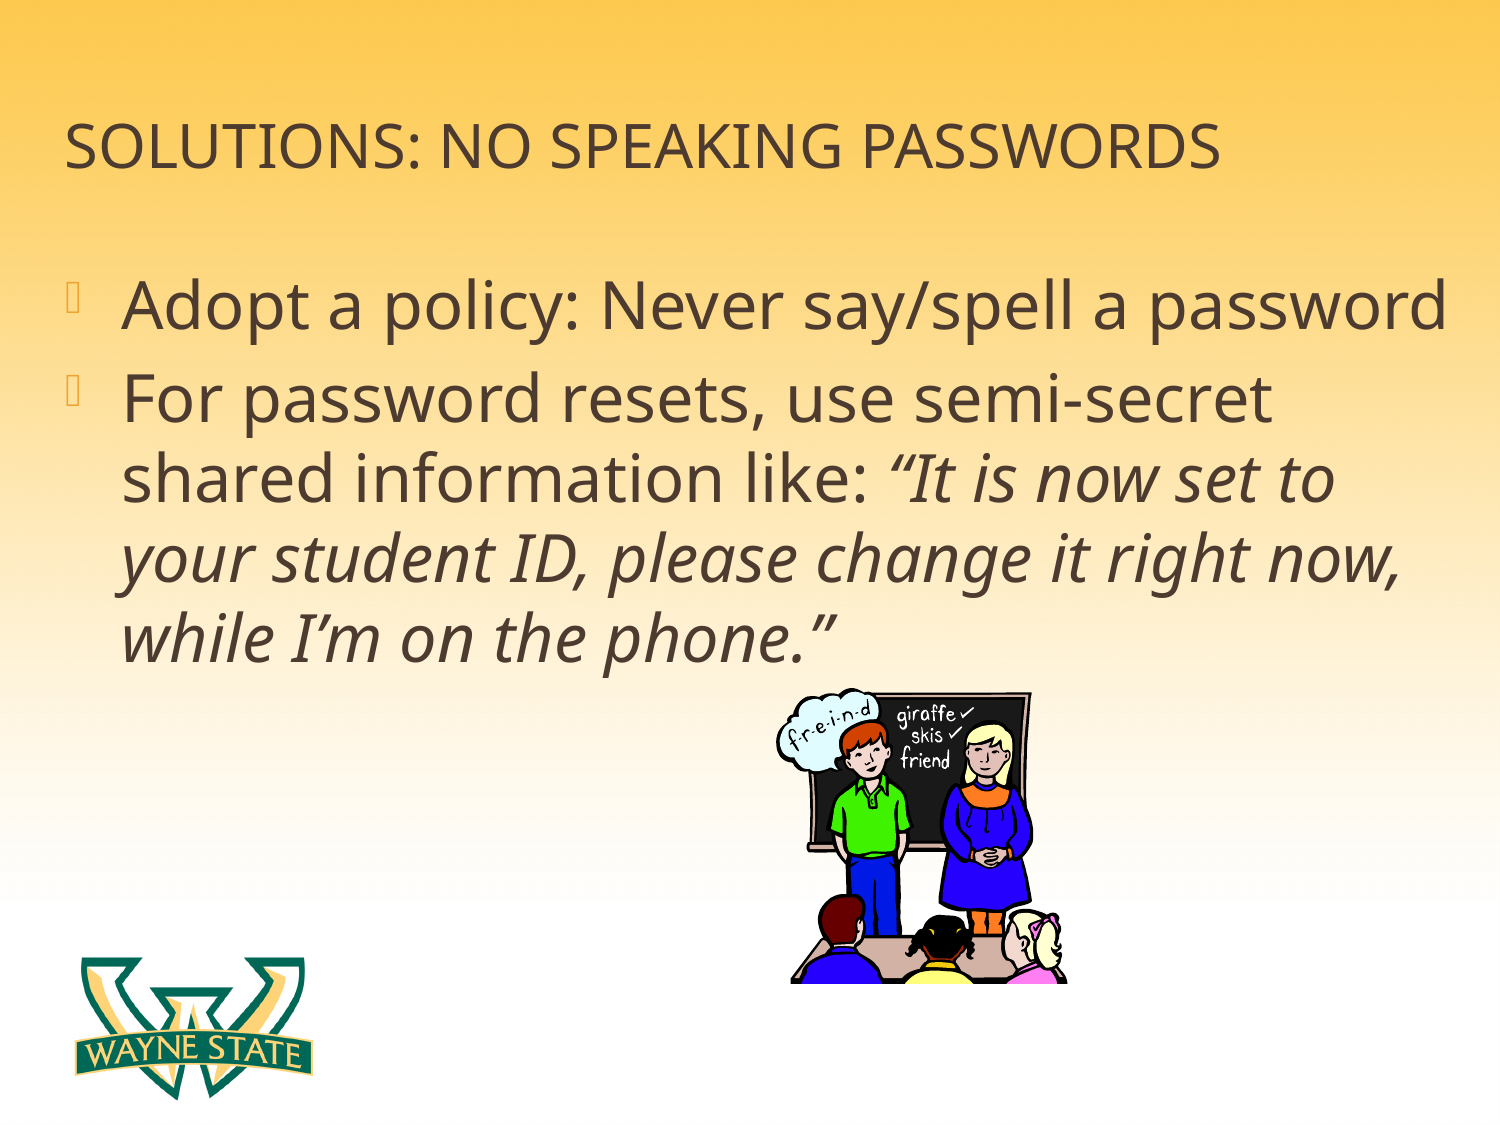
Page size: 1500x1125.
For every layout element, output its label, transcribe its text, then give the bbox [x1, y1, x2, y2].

picture [0, 0, 1500, 1125]
title Solutions: no speaking passwords [50, 75, 1475, 213]
list Adopt a policy: Never say/spell a password For password resets, use semi-secret shared information like: “It is now set to your student ID, please change it right now, while I’m on the phone.” [49, 254, 1476, 998]
